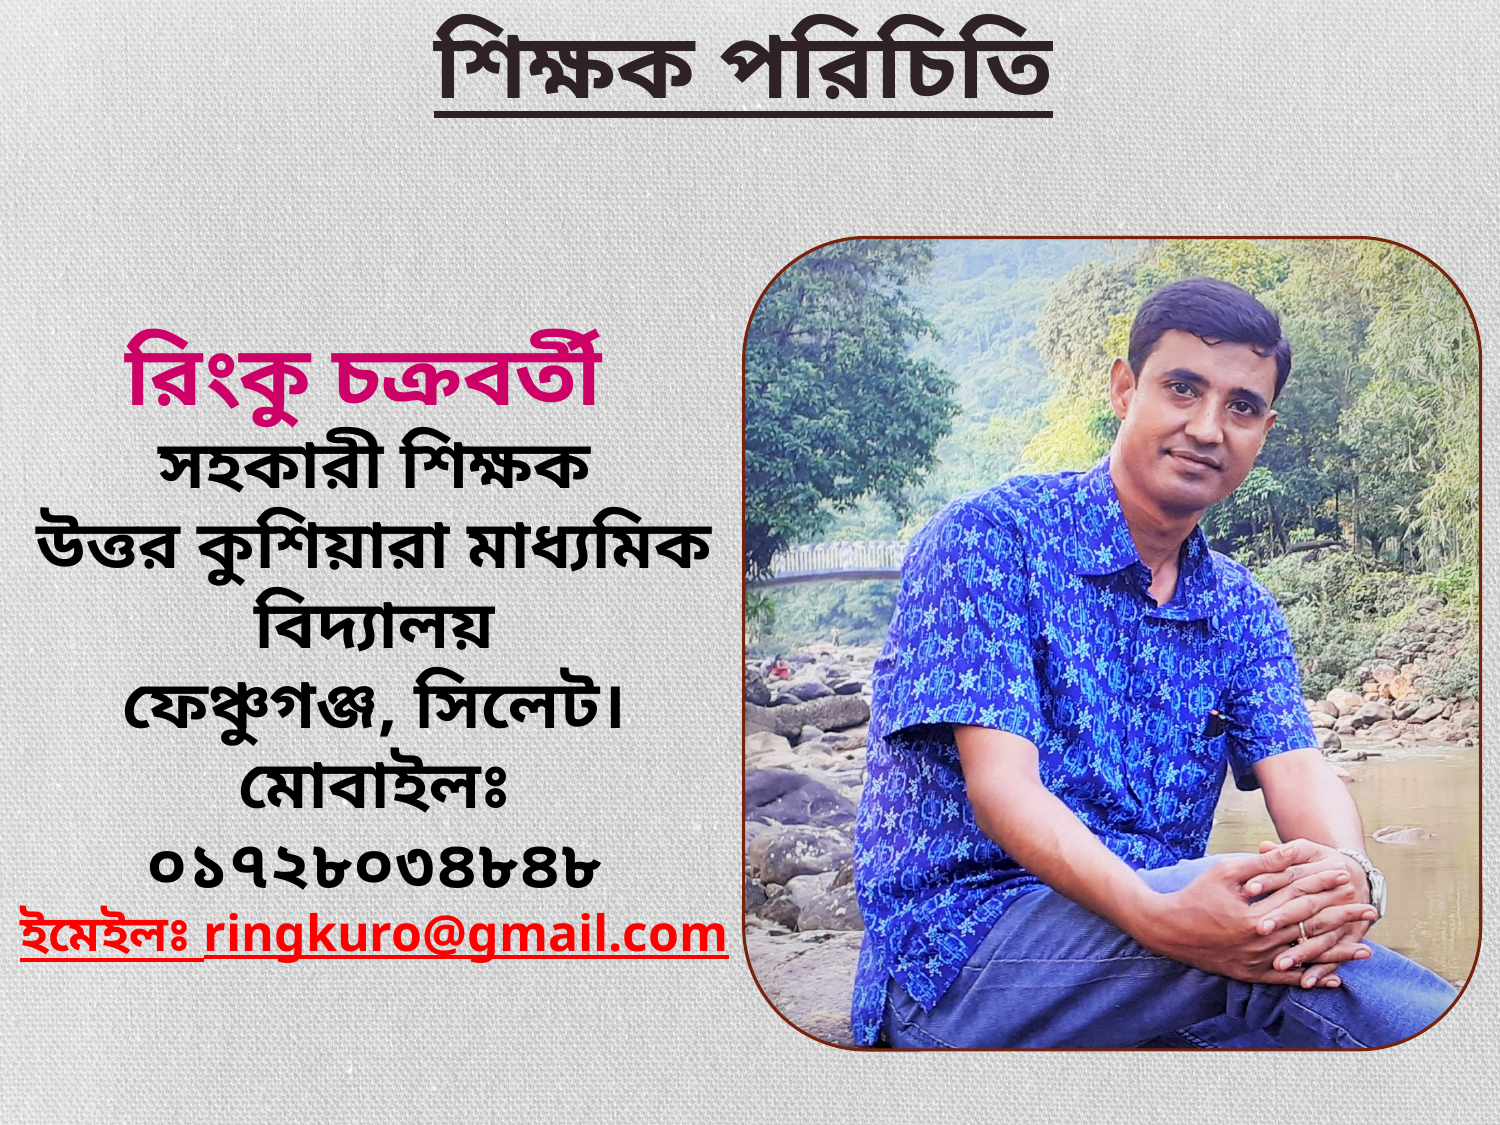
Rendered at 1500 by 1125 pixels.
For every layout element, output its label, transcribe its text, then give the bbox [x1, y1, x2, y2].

text_box [743, 237, 1481, 1050]
text_box শিক্ষক পরিচিতি [412, 0, 1075, 125]
text_box রিংকু চক্রবর্তী সহকারী শিক্ষক উত্তর কুশিয়ারা মাধ্যমিক বিদ্যালয় ফেঞ্চুগঞ্জ, সিলেট। মোবাইলঃ ০১৭২৮০৩৪৮৪৮ ইমেইলঃ ringkuro@gmail.com [0, 235, 763, 1048]
